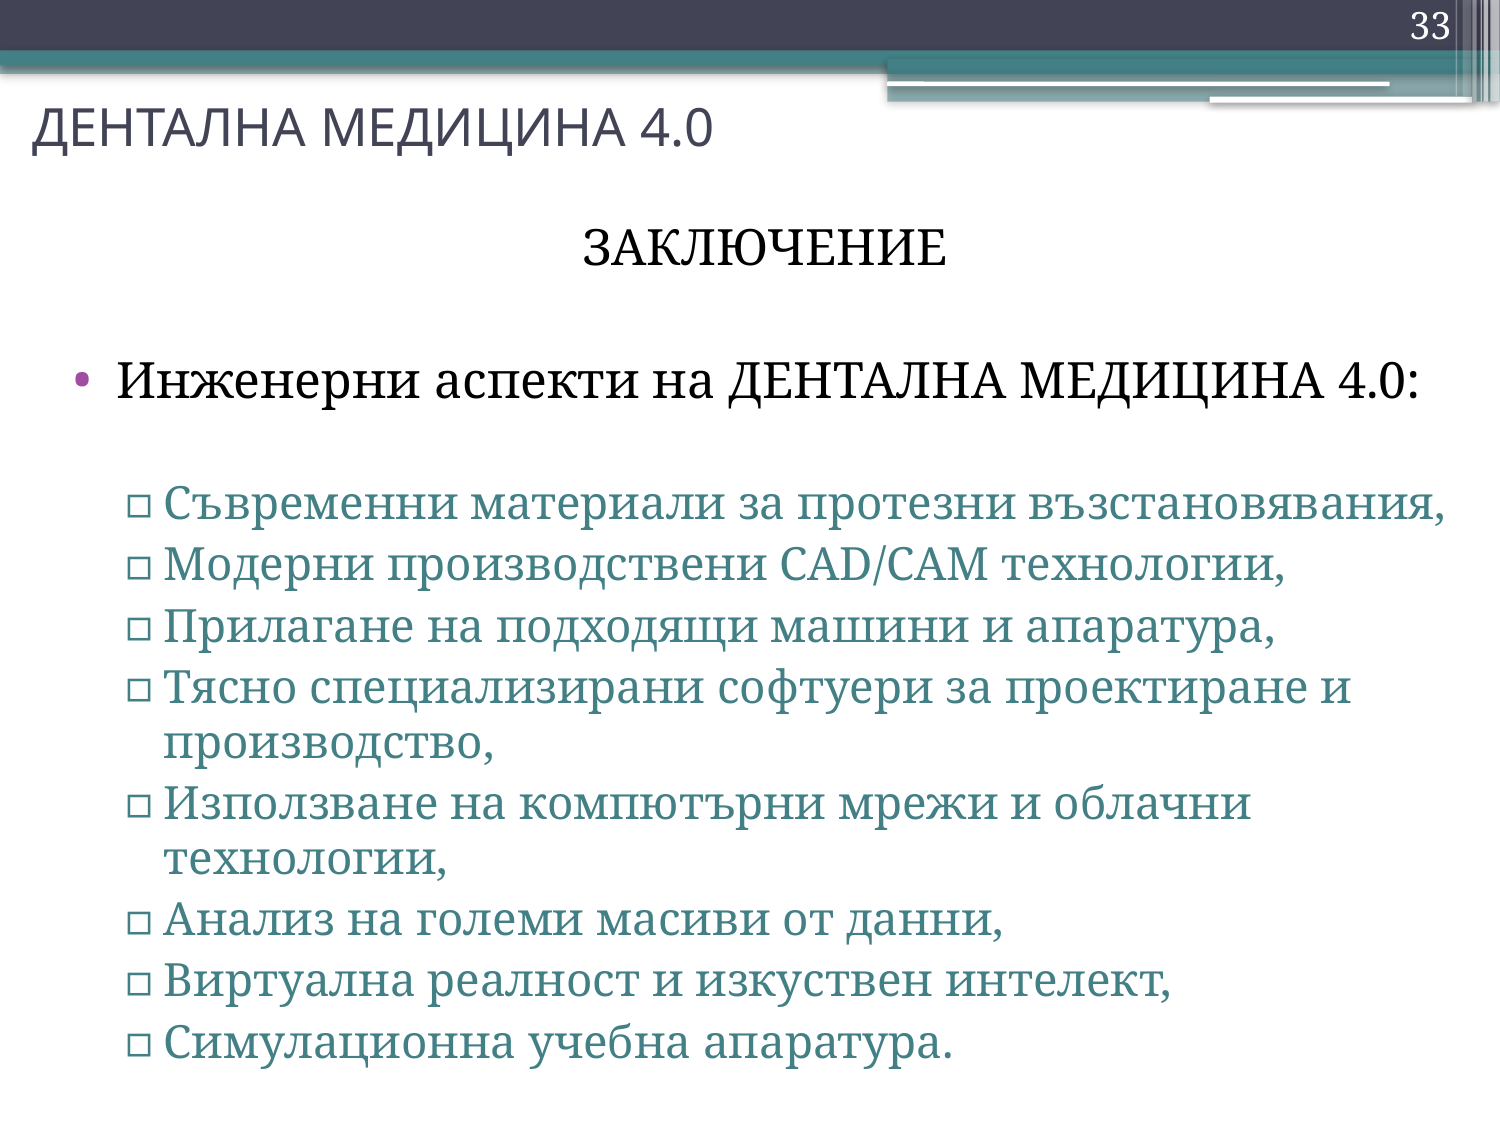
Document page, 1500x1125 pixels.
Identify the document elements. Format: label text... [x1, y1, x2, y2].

text_box ДЕНТАЛНА МЕДИЦИНА 4.0 [17, 66, 904, 184]
slide_number 33 [1341, 0, 1466, 61]
list ЗАКЛЮЧЕНИЕ Инженерни аспекти на ДЕНТАЛНА МЕДИЦИНА 4.0: Съвременни материали за протезни възстановявания, Модерни производствени CAD/CAM технологии, Прилагане на подходящи машини и апаратура, Тясно специализирани софтуери за проектиране и производство, Използване на компютърни мрежи и облачни технологии, Анализ на големи масиви от данни, Виртуална реалност и изкуствен интелект, Симулационна учебна апаратура. [41, 208, 1471, 1094]
